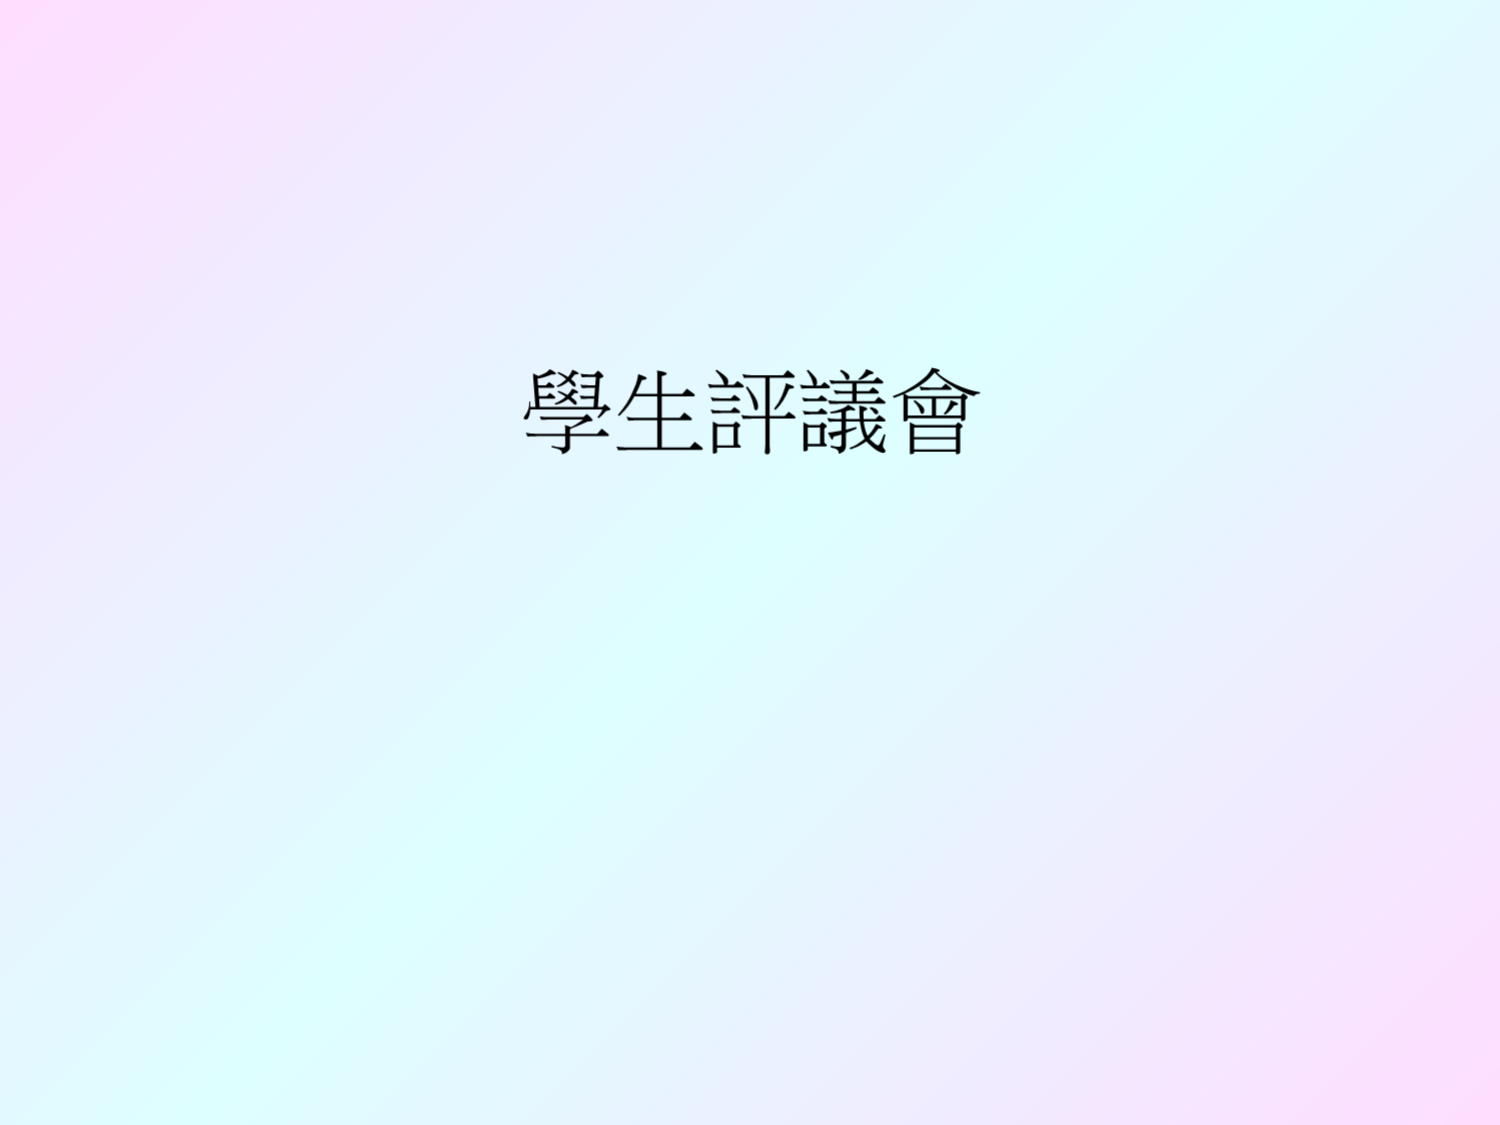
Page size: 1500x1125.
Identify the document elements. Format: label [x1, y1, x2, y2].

picture [76, 314, 1427, 517]
